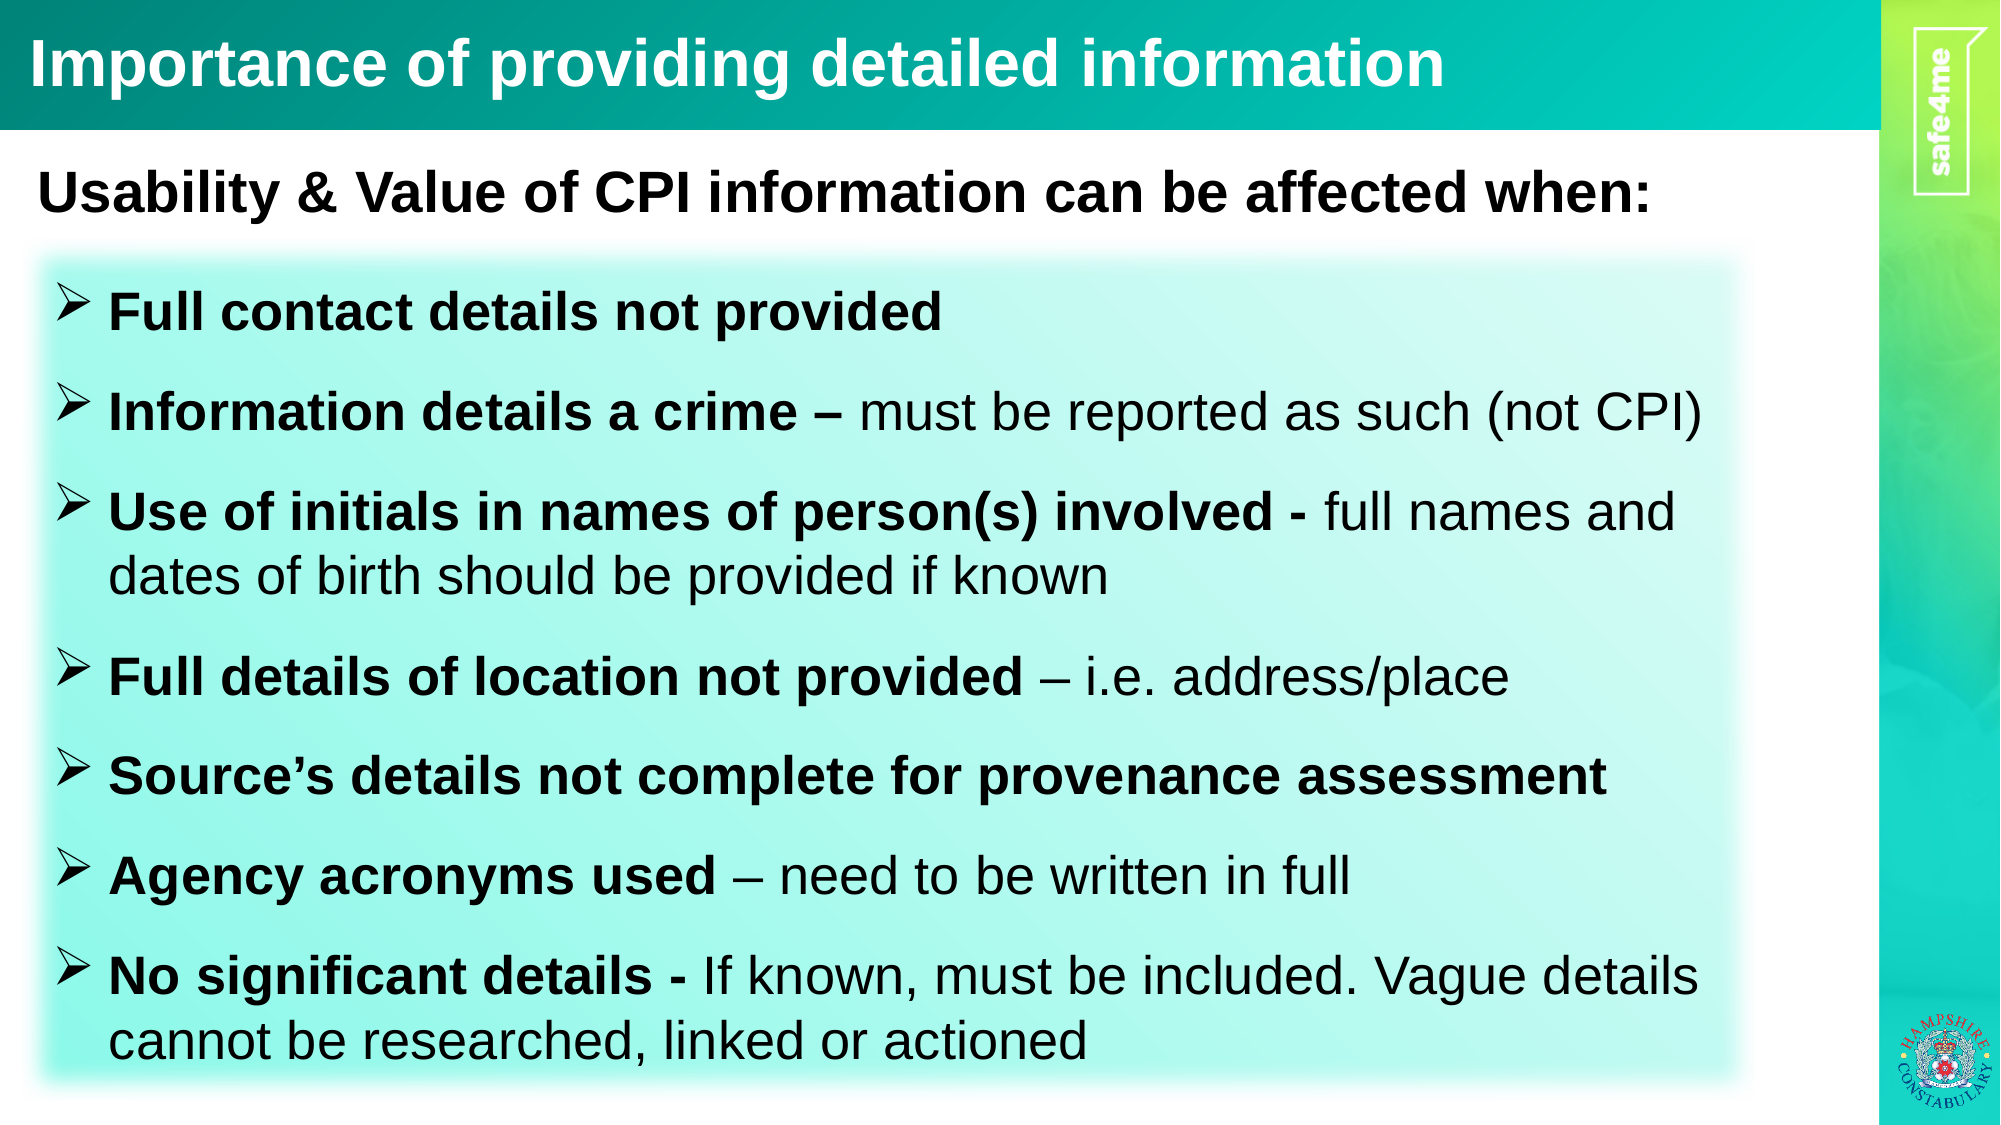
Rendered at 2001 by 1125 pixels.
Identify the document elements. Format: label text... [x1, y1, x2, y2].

text_box Usability & Value of CPI information can be affected when: [22, 146, 1848, 232]
title Importance of providing detailed information [0, 0, 1882, 130]
text_box Crystalised powder cocaine washed up or ‘cooked’ with baking soda - often called white, rock. Small rocks often yellowish tint - smaller than a 5p piece Deals often buy 2 for 3 - each rock sold @ £10 - £20 Extreme high - lasting approx. 20 mins Highly addictive Smoked not snorted - reaches brain fast [33, 249, 1749, 1095]
picture [0, 0, 2000, 1125]
text_box [59, 275, 1723, 1069]
text_box Full contact details not provided Information details a crime – must be reported as such (not CPI) Use of initials in names of person(s) involved - full names and dates of birth should be provided if known Full details of location not provided – i.e. address/place Source’s details not complete for provenance assessment Agency acronyms used – need to be written in full No significant details - If known, must be included. Vague details cannot be researched, linked or actioned [61, 277, 1720, 1066]
